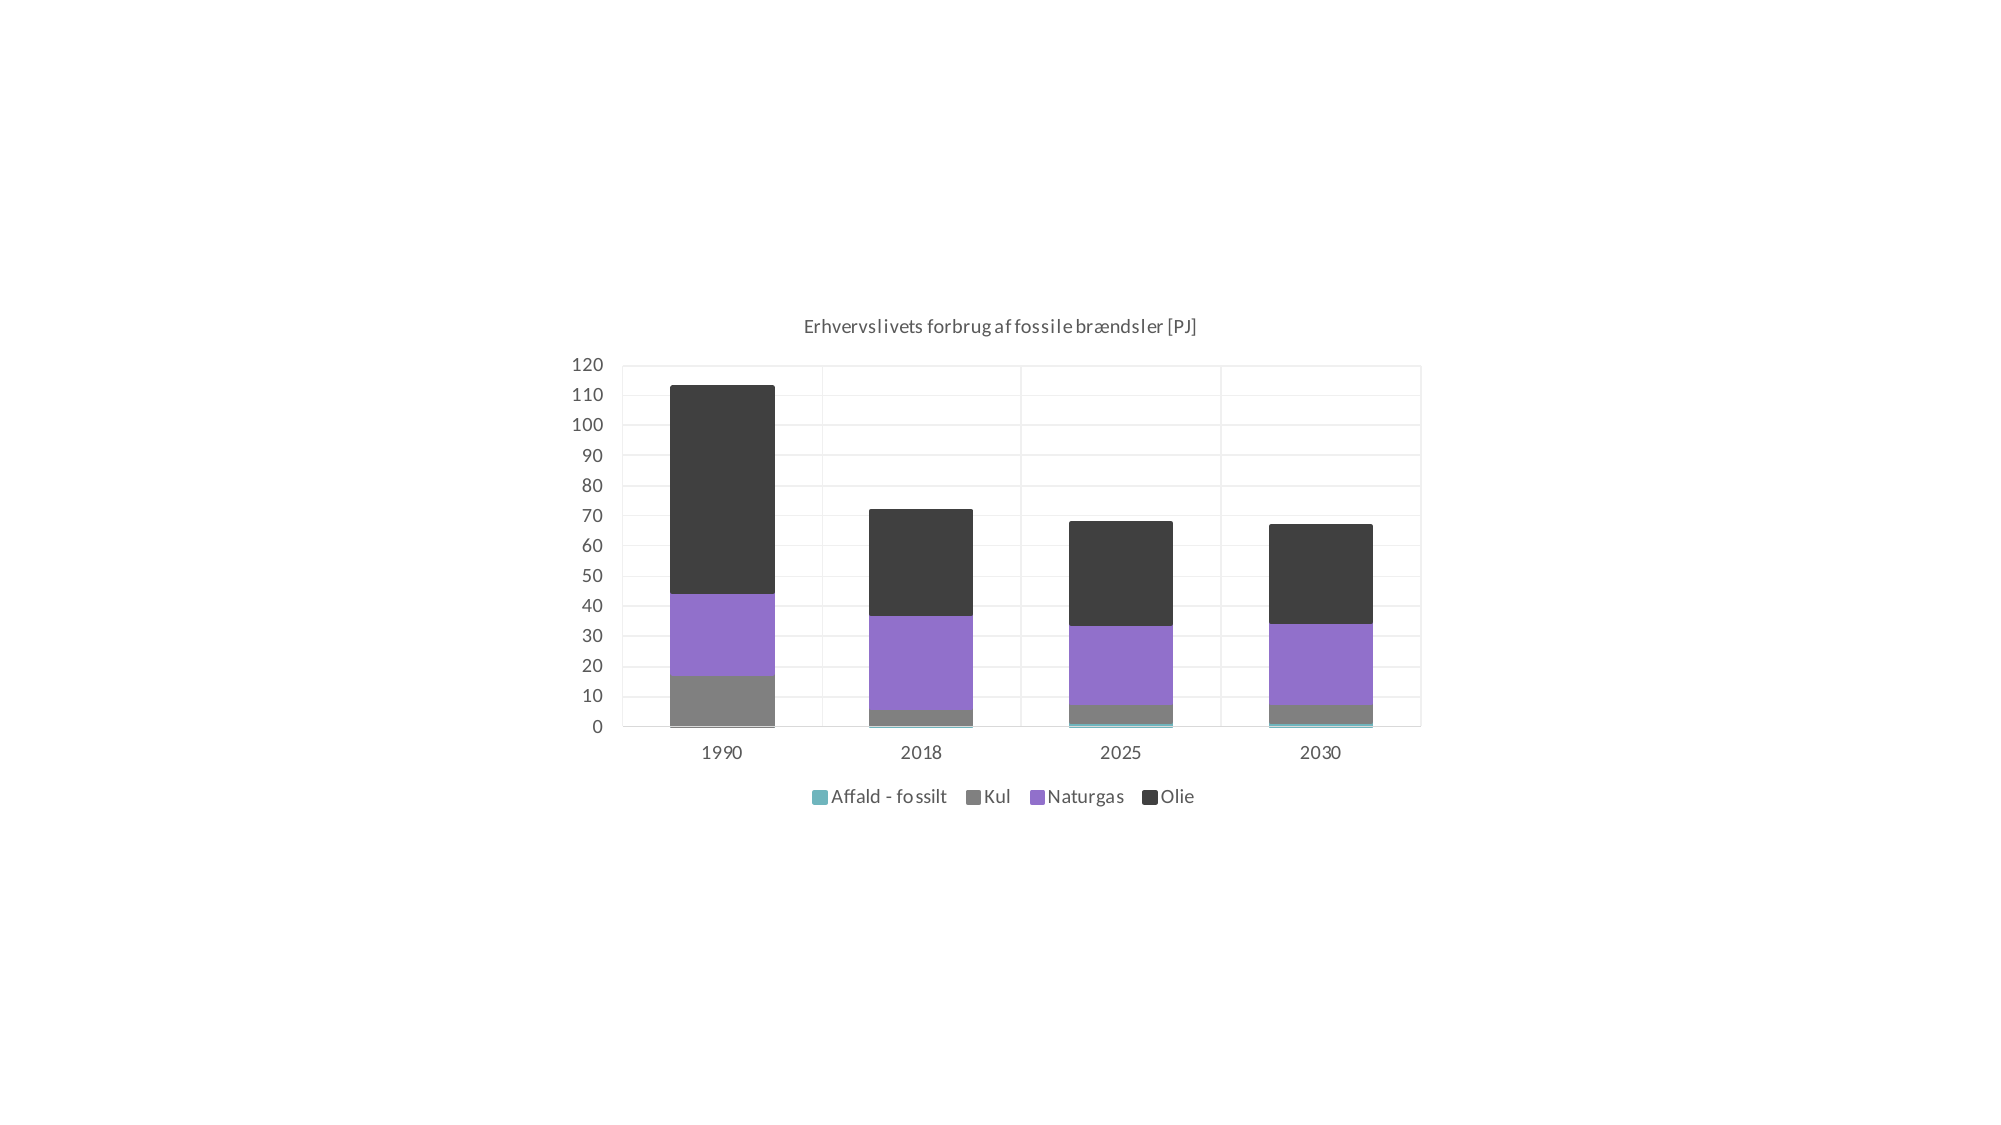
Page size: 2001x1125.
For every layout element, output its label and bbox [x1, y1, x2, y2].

picture [557, 297, 1443, 828]
